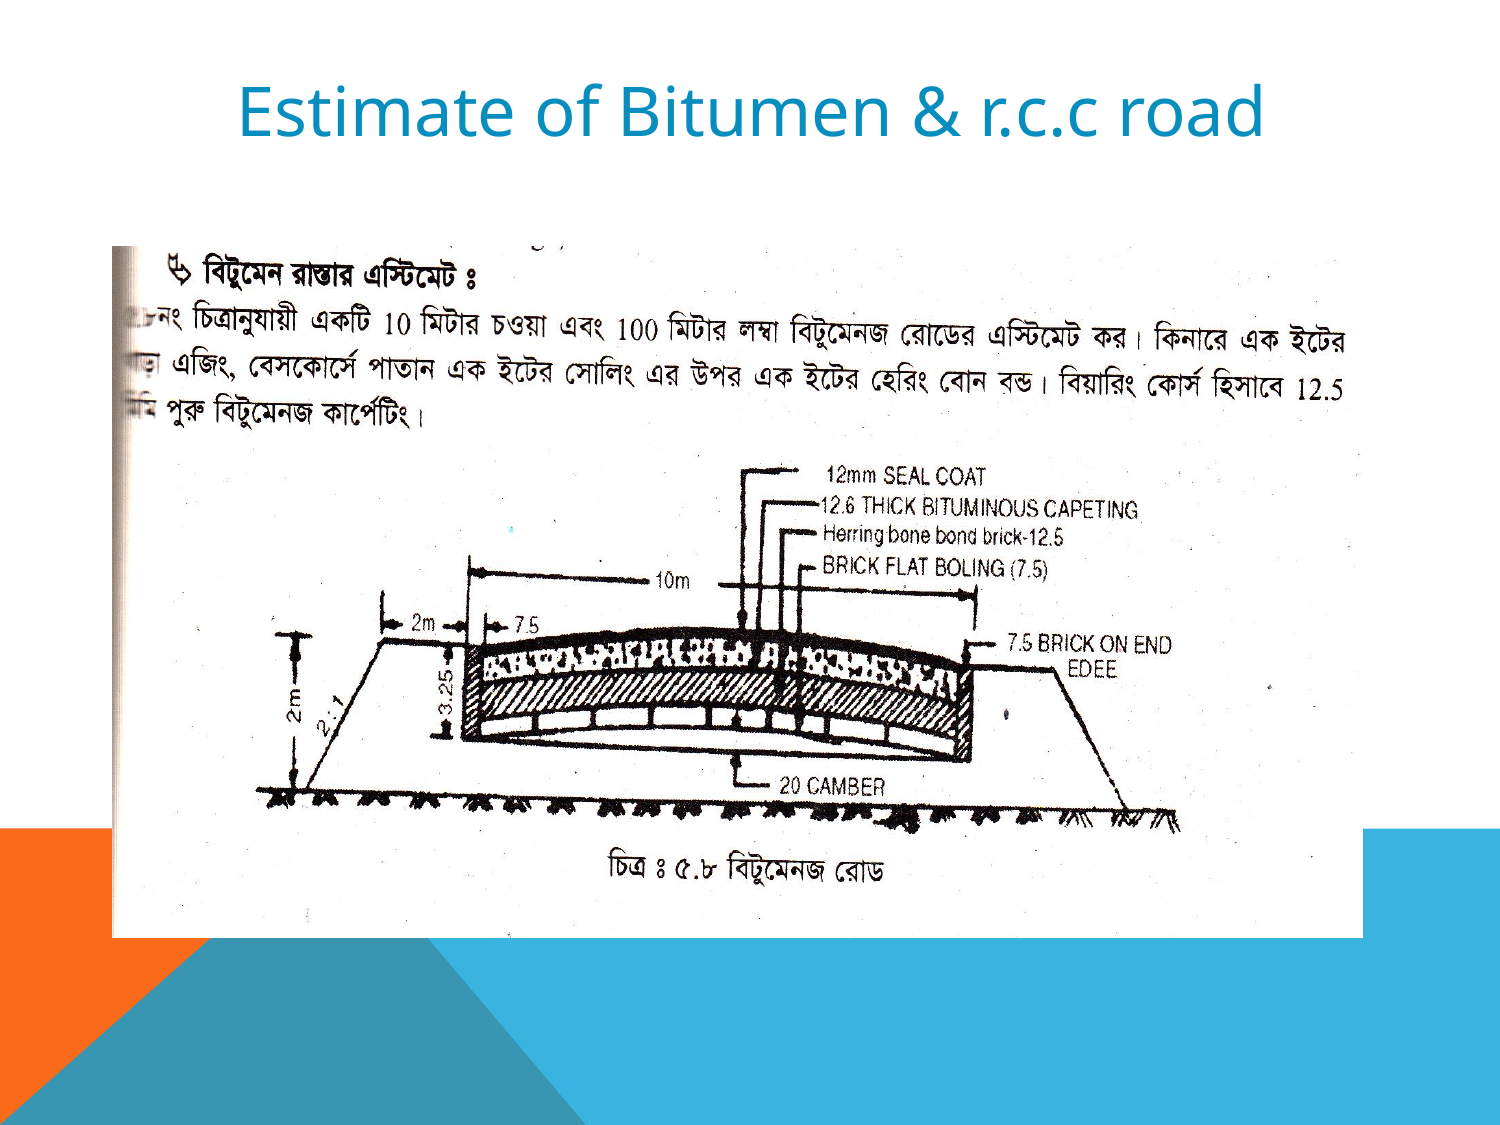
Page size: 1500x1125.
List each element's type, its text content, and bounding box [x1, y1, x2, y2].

picture [112, 245, 1363, 938]
text_box Estimate of Bitumen & r.c.c road [134, 59, 1369, 150]
